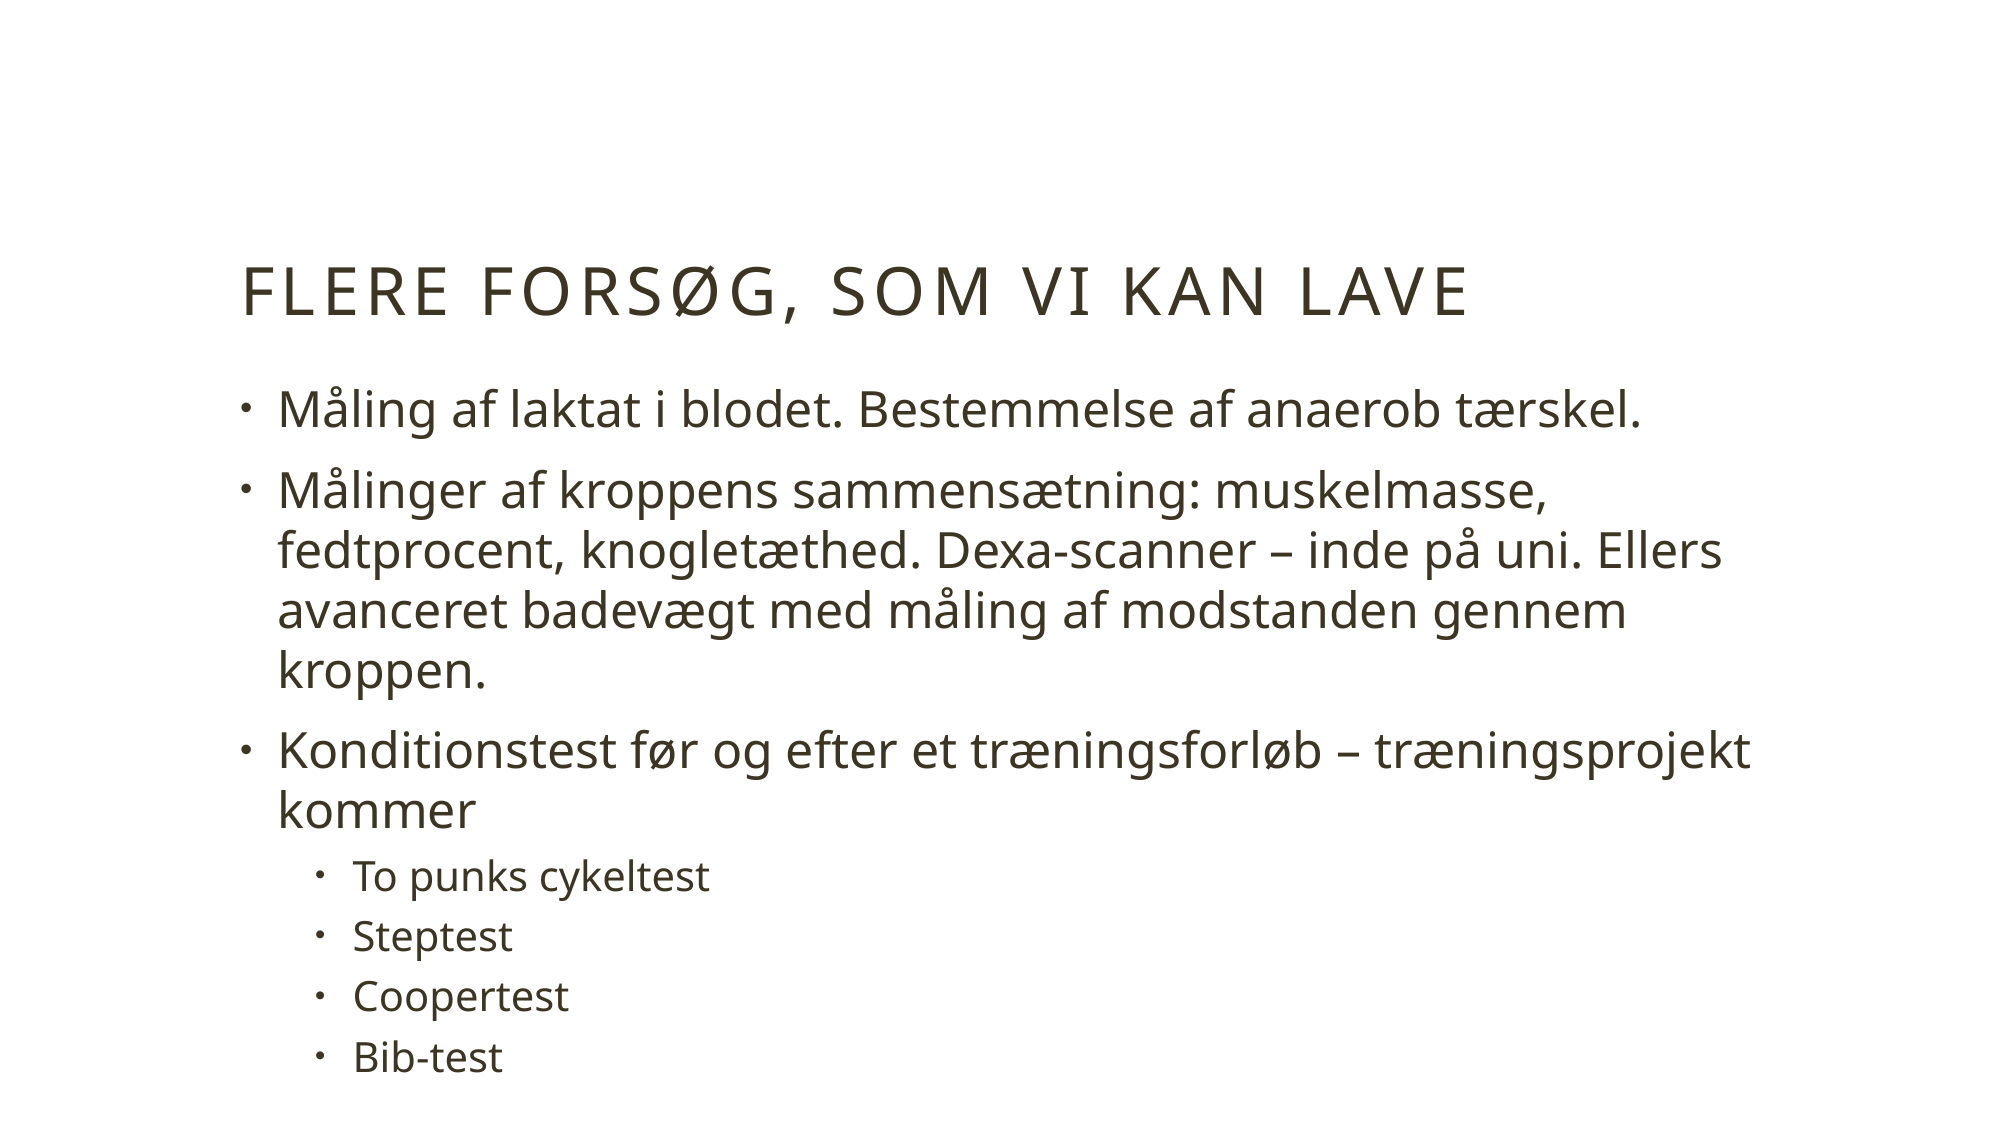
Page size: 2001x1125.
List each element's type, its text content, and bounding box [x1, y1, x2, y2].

title Flere forsøg, som vi kan lave [225, 112, 1782, 338]
list Måling af laktat i blodet. Bestemmelse af anaerob tærskel. Målinger af kroppens sammensætning: muskelmasse, fedtprocent, knogletæthed. Dexa-scanner – inde på uni. Ellers avanceret badevægt med måling af modstanden gennem kroppen. Konditionstest før og efter et træningsforløb – træningsprojekt kommer To punks cykeltest Steptest Coopertest Bib-test [225, 369, 1782, 1013]
